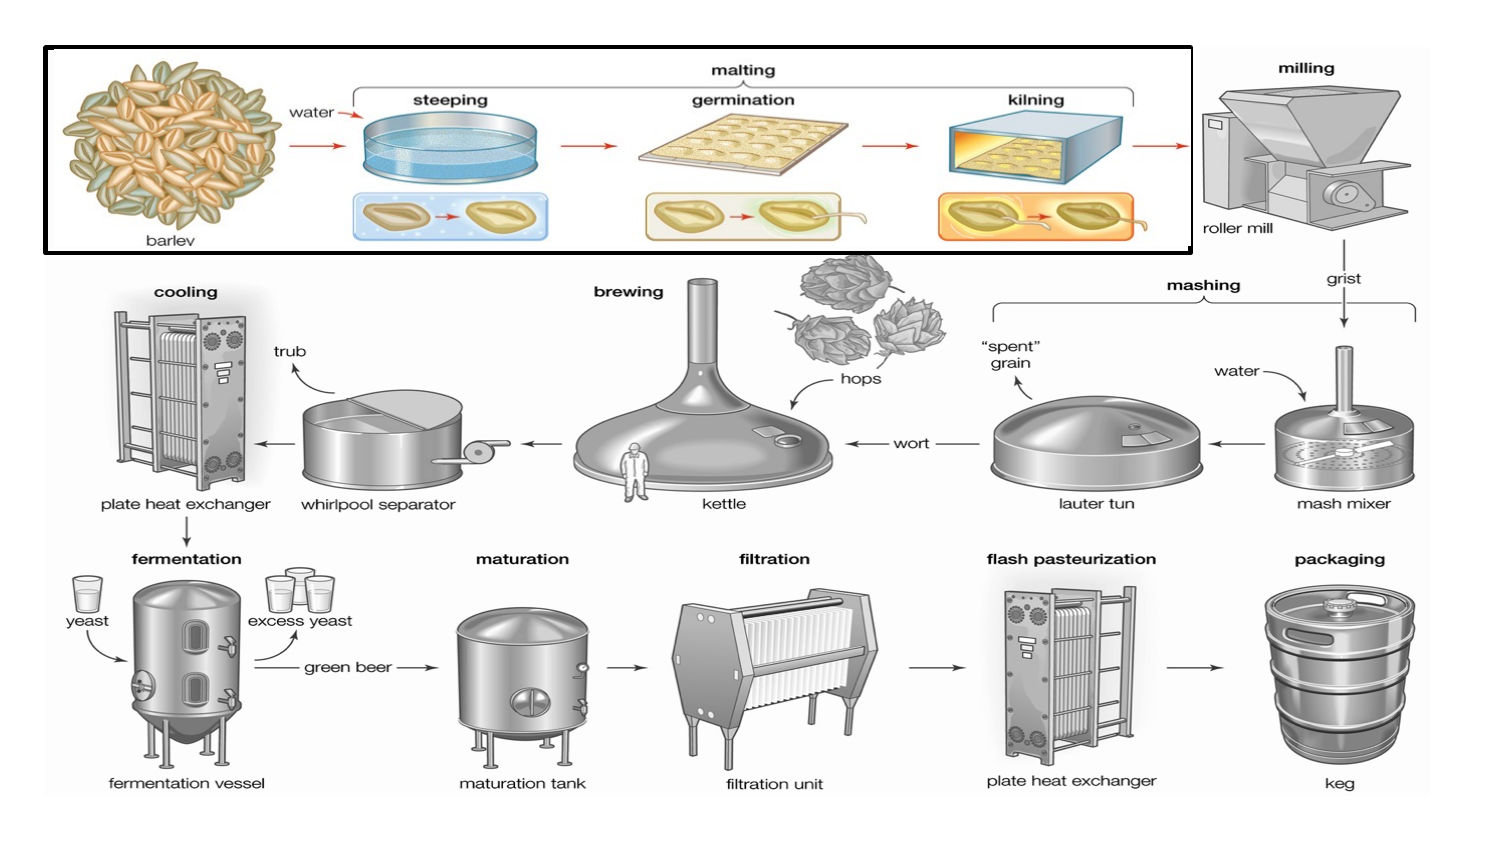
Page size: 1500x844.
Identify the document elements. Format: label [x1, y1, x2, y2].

picture [45, 47, 1430, 797]
